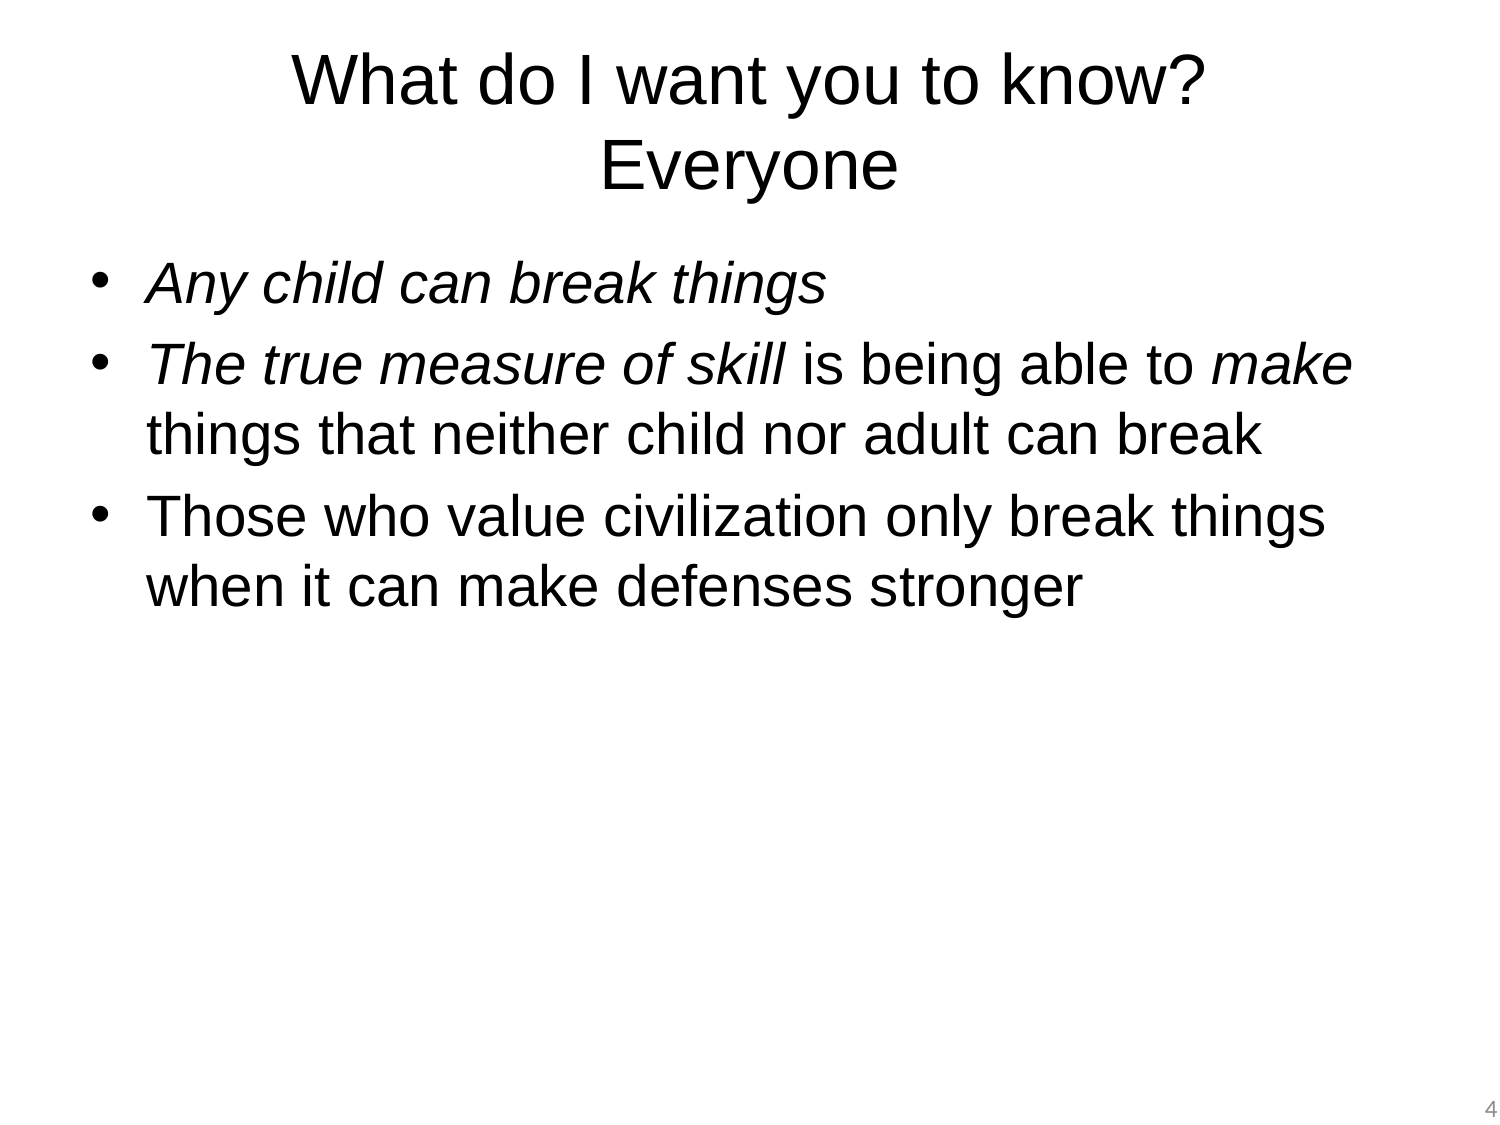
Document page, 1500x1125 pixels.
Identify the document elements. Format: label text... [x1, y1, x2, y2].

title What do I want you to know? Everyone [75, 24, 1425, 213]
list Any child can break things The true measure of skill is being able to make things that neither child nor adult can break Those who value civilization only break things when it can make defenses stronger [75, 237, 1425, 1075]
slide_number 4 [1162, 1077, 1500, 1125]
